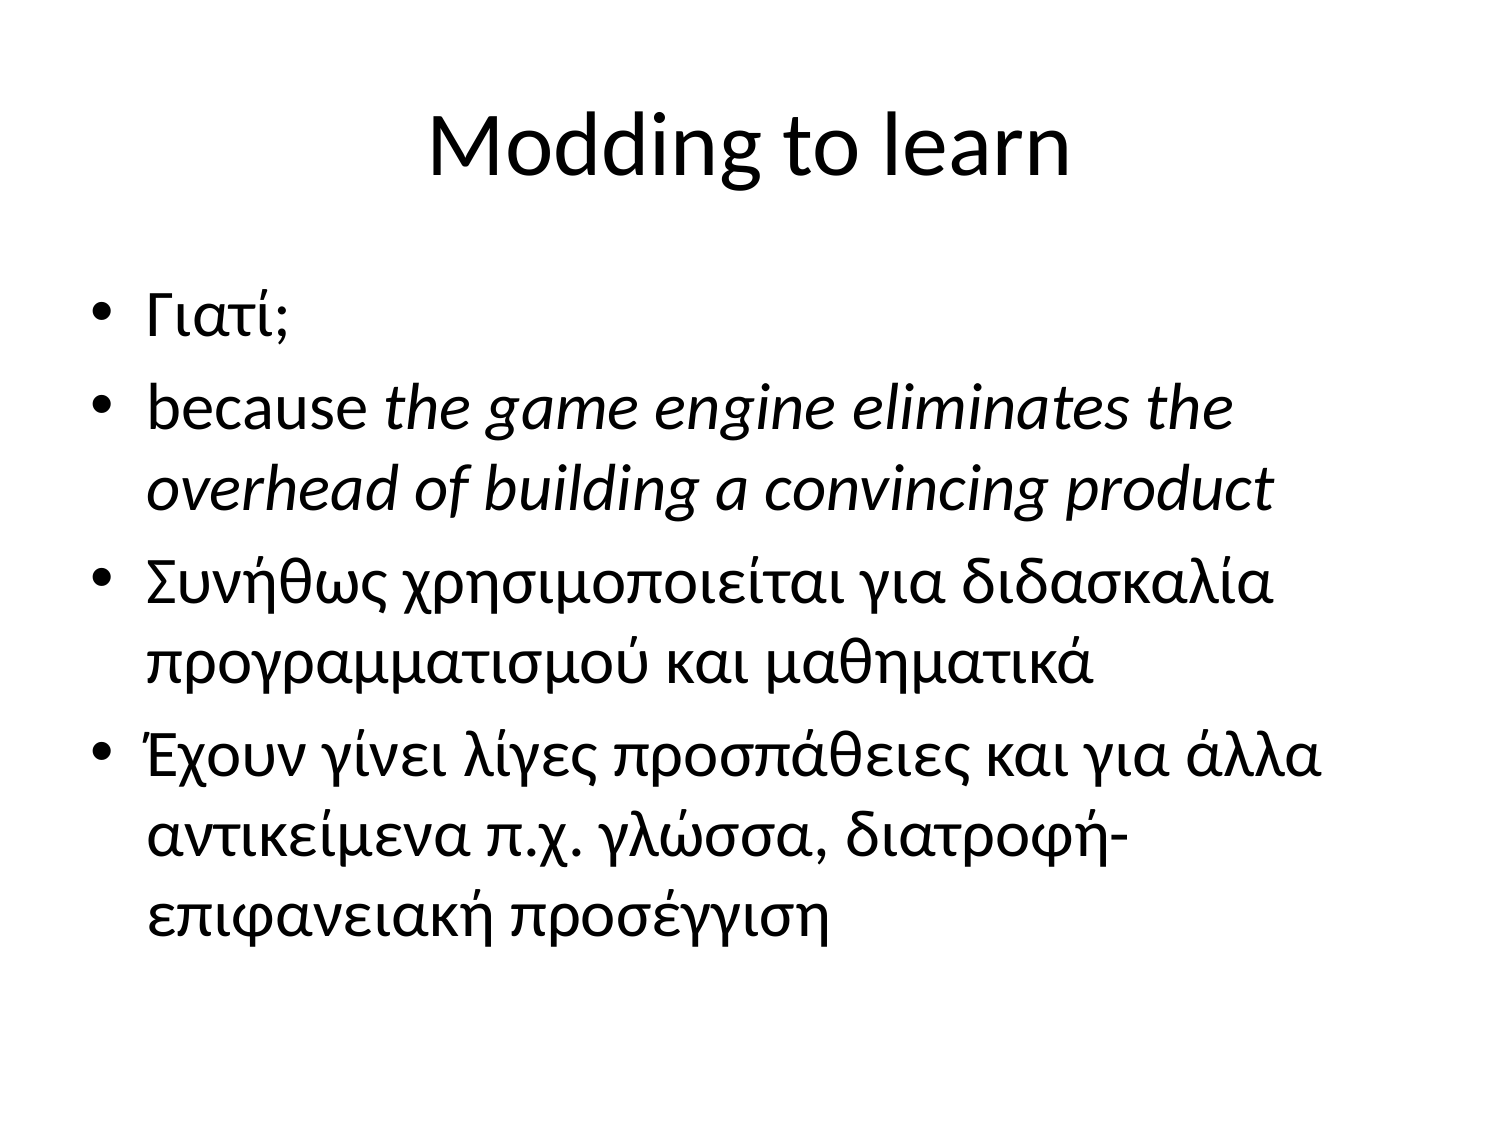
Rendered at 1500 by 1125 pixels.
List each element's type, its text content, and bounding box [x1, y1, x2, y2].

title Modding to learn [75, 45, 1425, 233]
list Γιατί; because the game engine eliminates the overhead of building a convincing product Συνήθως χρησιμοποιείται για διδασκαλία προγραμματισμού και μαθηματικά Έχουν γίνει λίγες προσπάθειες και για άλλα αντικείμενα π.χ. γλώσσα, διατροφή- επιφανειακή προσέγγιση [75, 262, 1425, 1005]
